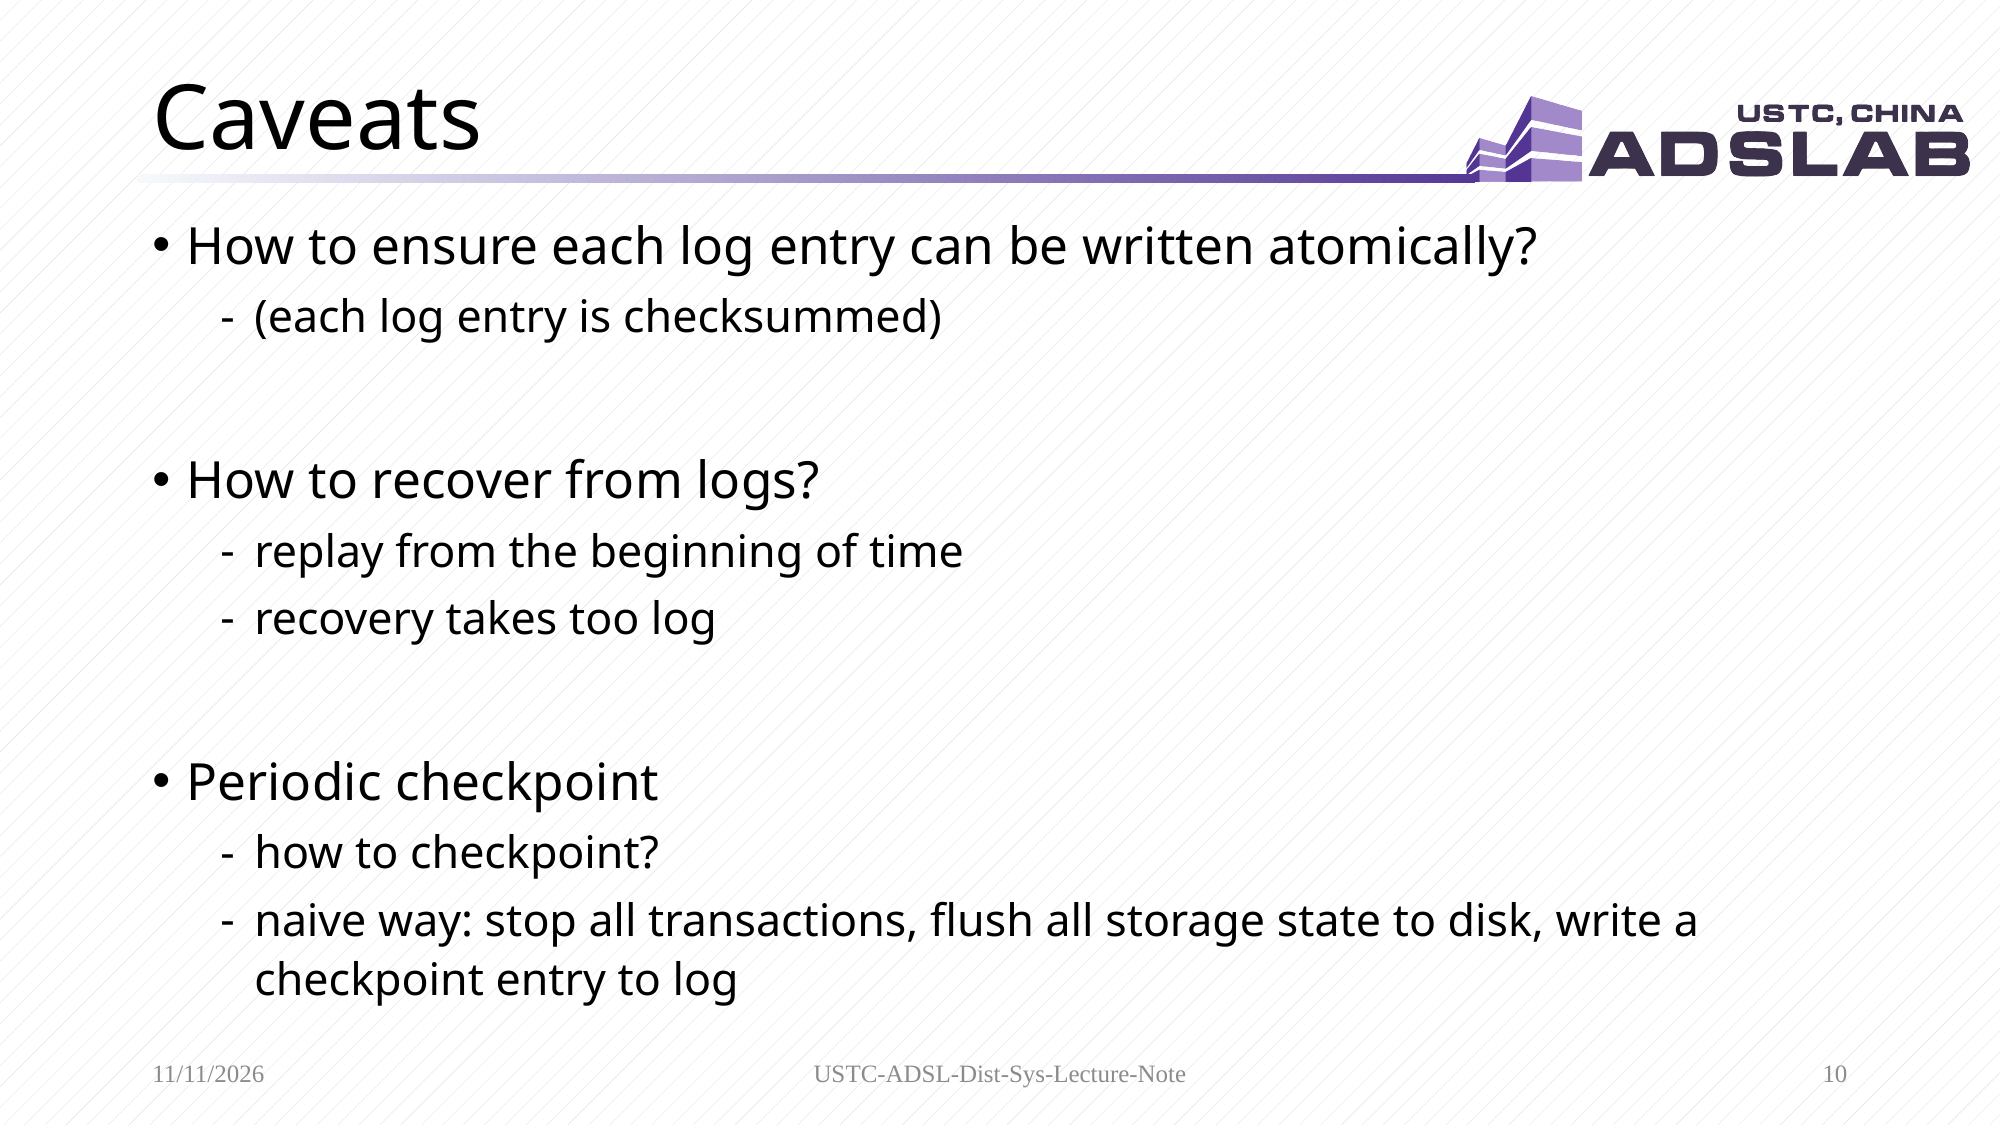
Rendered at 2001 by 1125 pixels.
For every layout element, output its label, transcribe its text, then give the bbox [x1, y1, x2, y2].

picture [1470, 93, 1976, 183]
footer USTC-ADSL-Dist-Sys-Lecture-Note [662, 1042, 1338, 1103]
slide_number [137, 1042, 588, 1103]
list How to ensure each log entry can be written atomically? (each log entry is checksummed) How to recover from logs? replay from the beginning of time recovery takes too log Periodic checkpoint how to checkpoint? naive way: stop all transactions, flush all storage state to disk, write a checkpoint entry to log [137, 199, 1863, 1014]
title Caveats [137, 63, 1863, 177]
